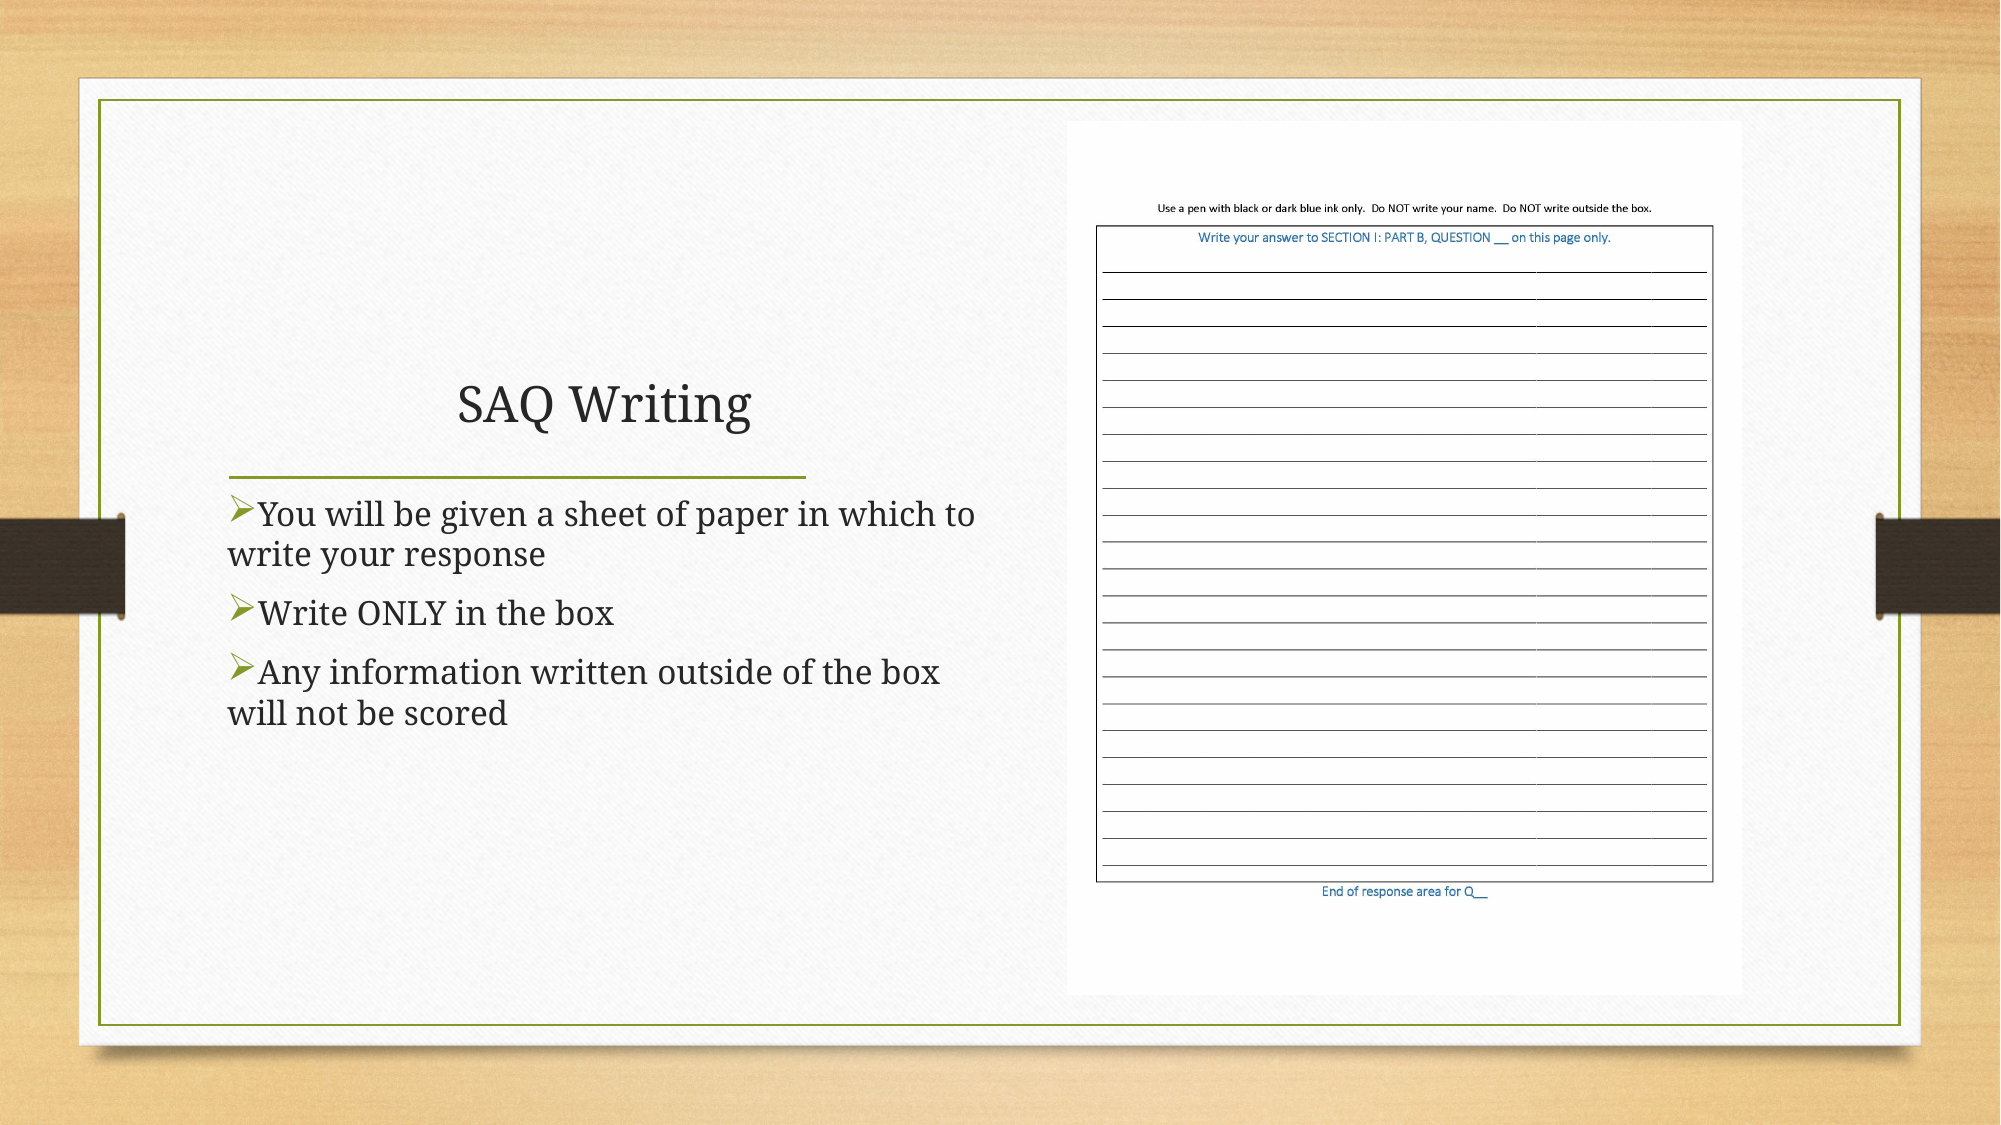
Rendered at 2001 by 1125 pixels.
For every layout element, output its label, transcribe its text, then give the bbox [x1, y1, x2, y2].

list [1067, 121, 1743, 995]
picture [0, 0, 2001, 1125]
title SAQ Writing [212, 339, 998, 440]
list You will be given a sheet of paper in which to write your response Write ONLY in the box Any information written outside of the box will not be scored [212, 486, 998, 860]
